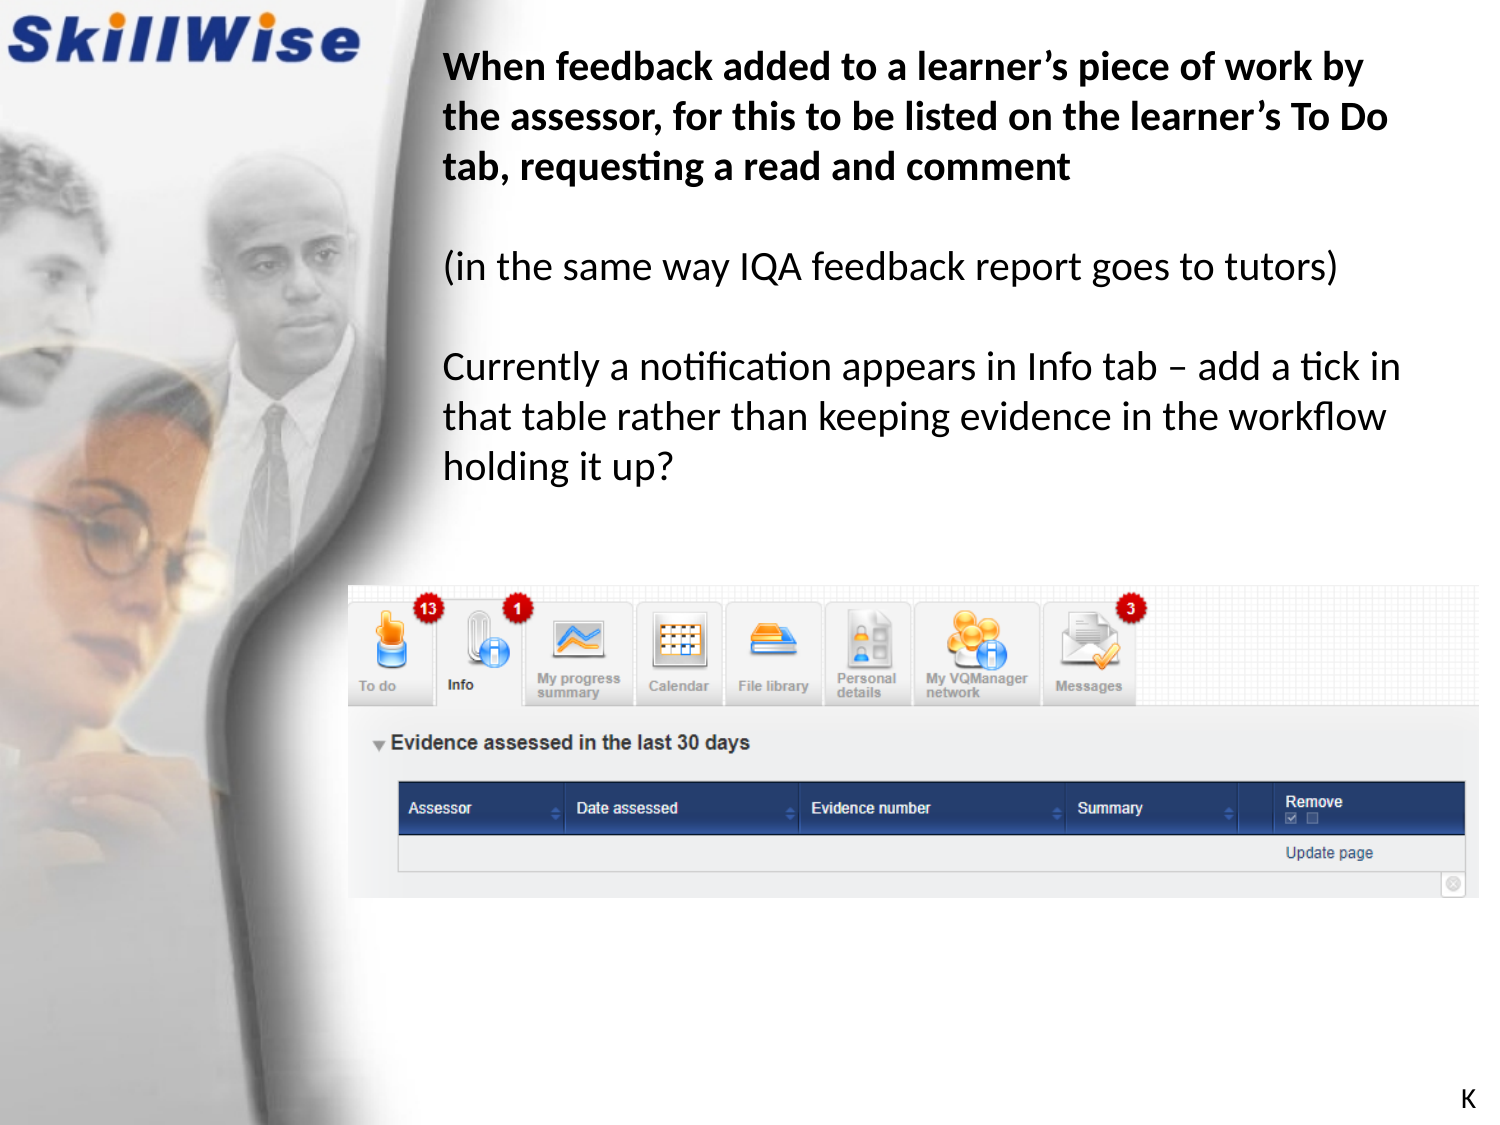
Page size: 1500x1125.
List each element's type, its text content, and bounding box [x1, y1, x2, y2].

picture [0, 0, 1500, 1125]
text_box K [1446, 1072, 1500, 1122]
text_box When feedback added to a learner’s piece of work by the assessor, for this to be listed on the learner’s To Do tab, requesting a read and comment (in the same way IQA feedback report goes to tutors) Currently a notification appears in Info tab – add a tick in that table rather than keeping evidence in the workflow holding it up? [428, 31, 1444, 497]
